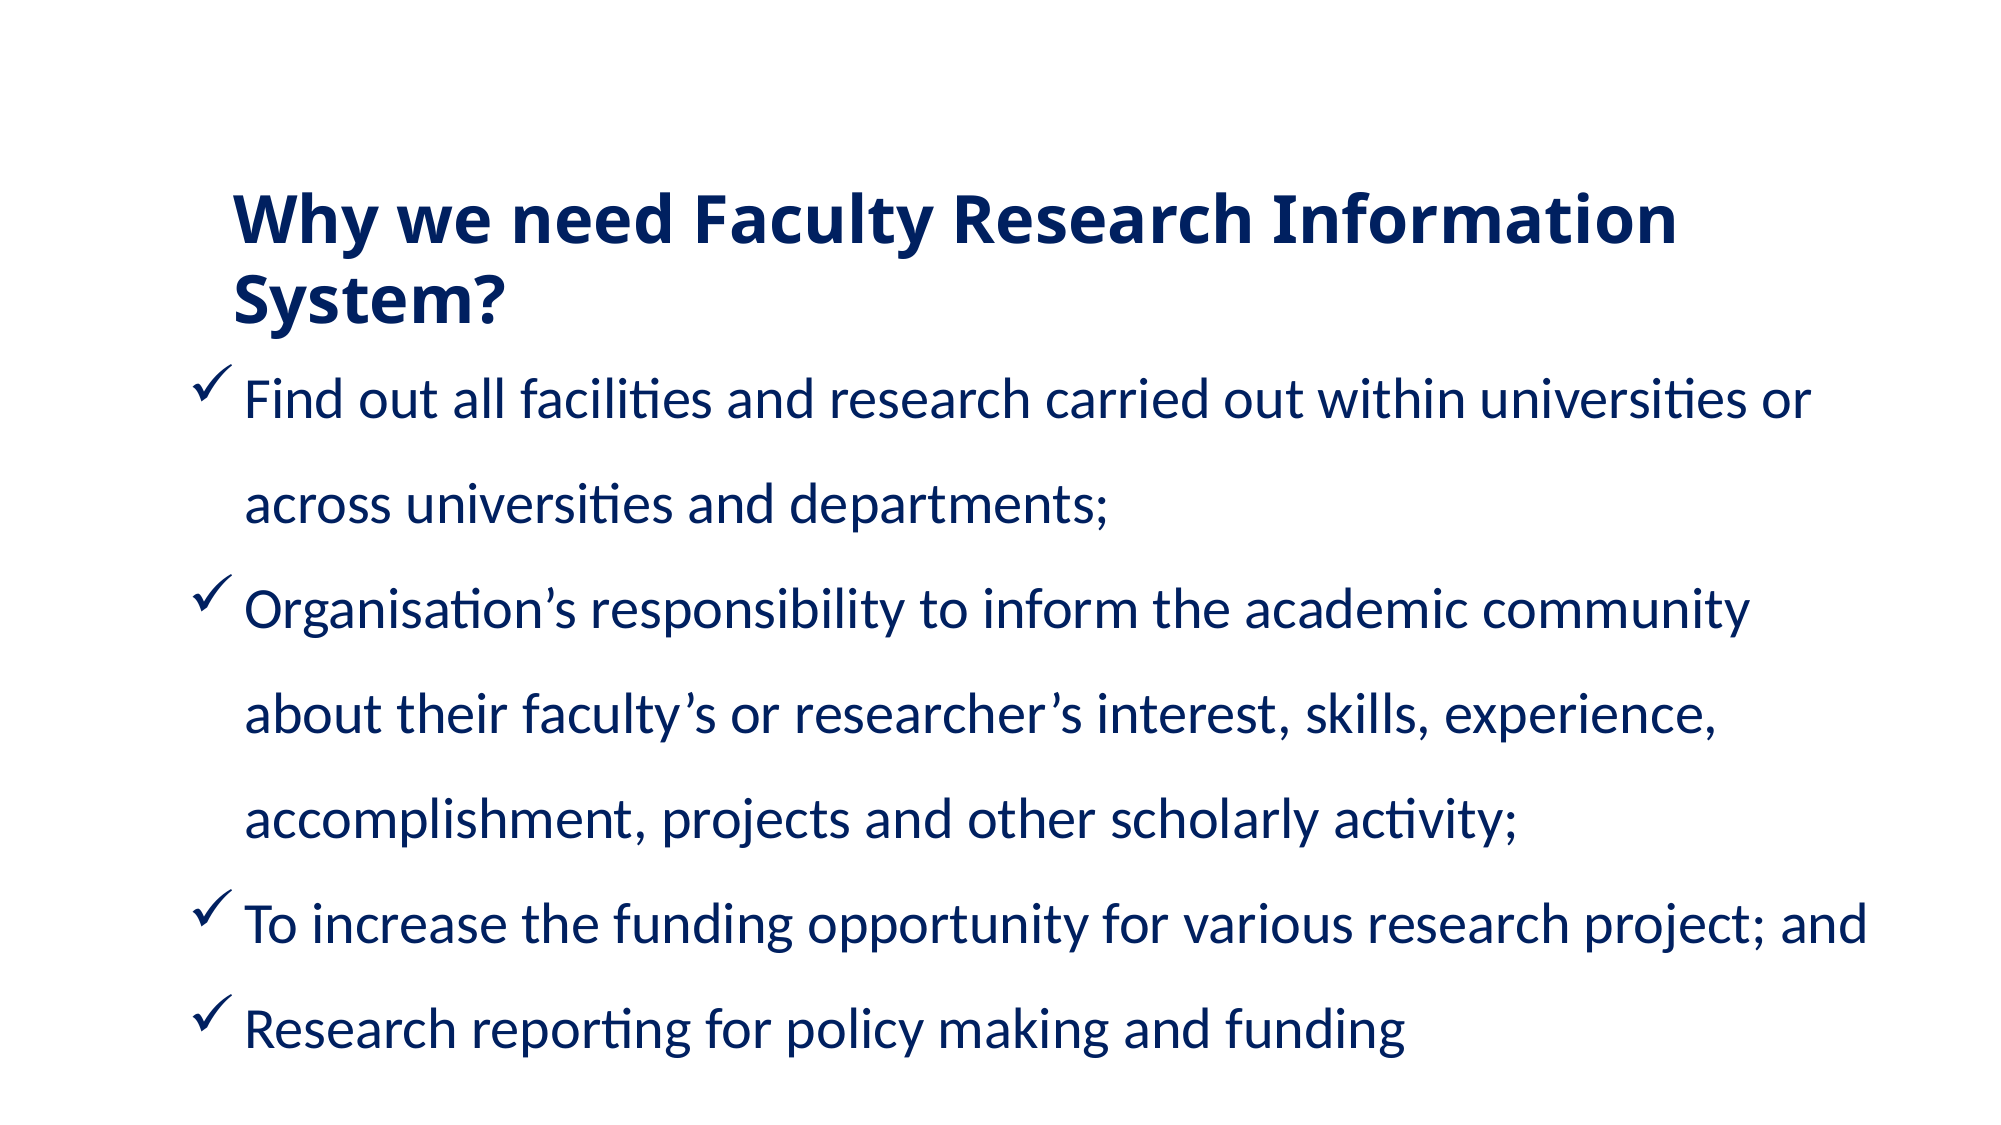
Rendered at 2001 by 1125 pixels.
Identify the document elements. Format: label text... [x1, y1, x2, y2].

text_box Why we need Faculty Research Information System? [218, 169, 1953, 344]
text_box Find out all facilities and research carried out within universities or across universities and departments; Organisation’s responsibility to inform the academic community about their faculty’s or researcher’s interest, skills, experience, accomplishment, projects and other scholarly activity; To increase the funding opportunity for various research project; and Research reporting for policy making and funding [173, 318, 1913, 1125]
